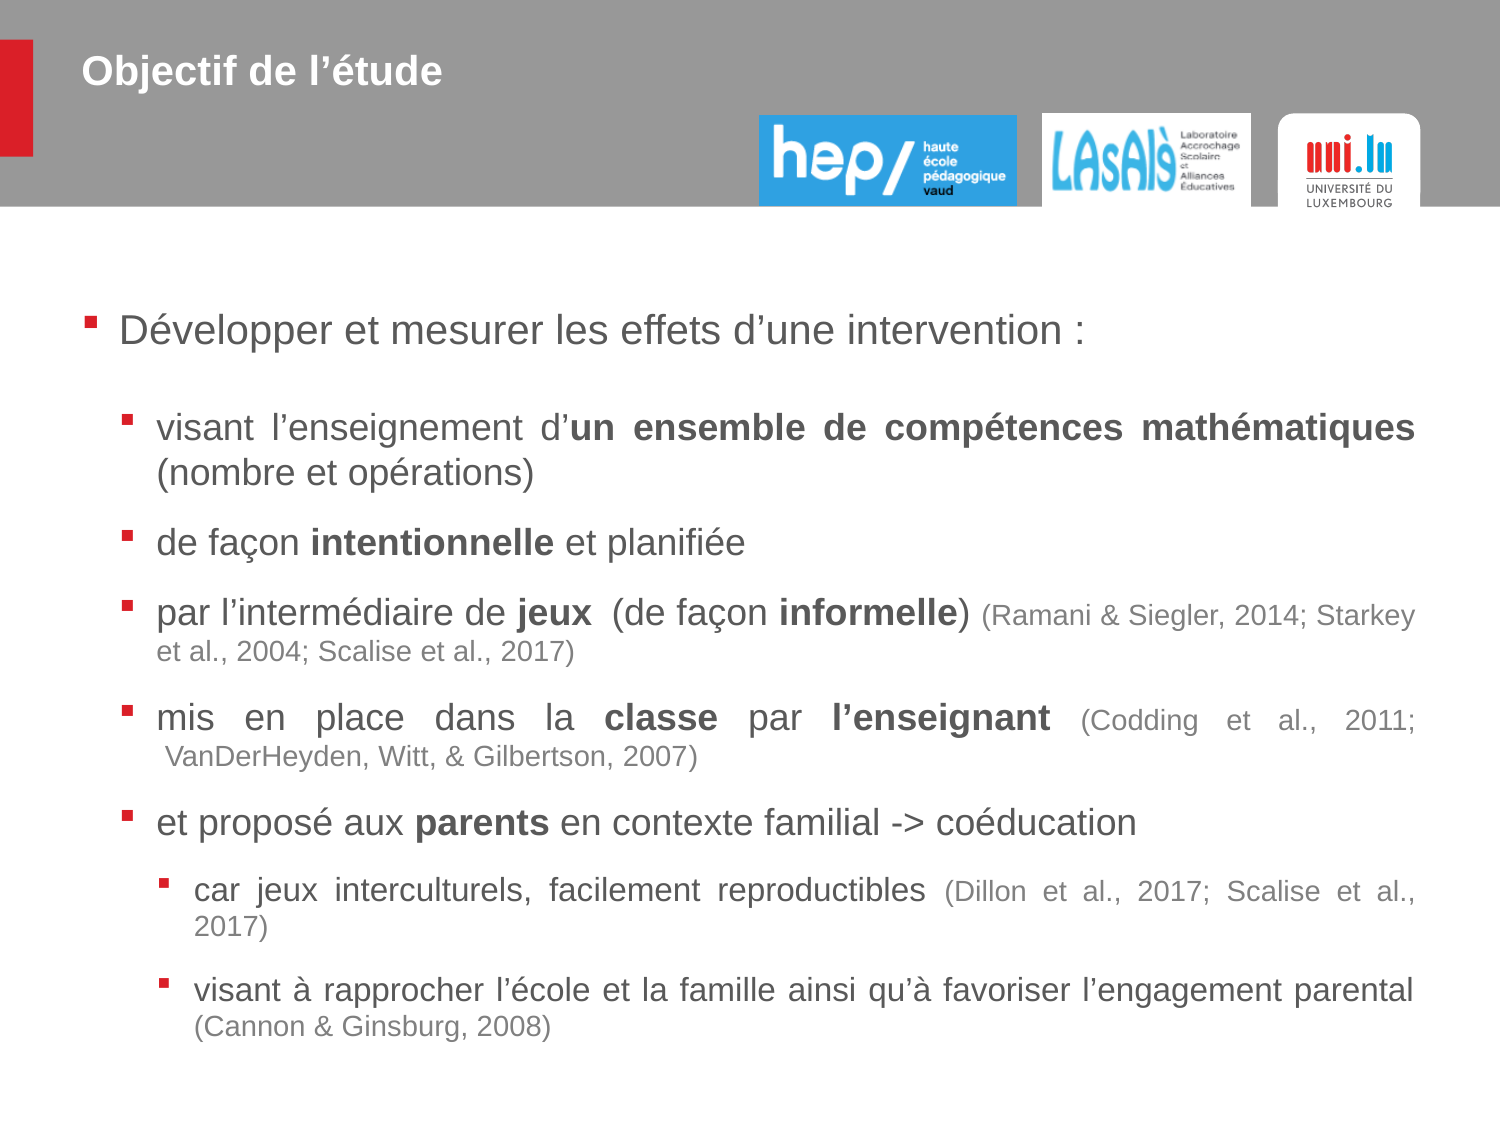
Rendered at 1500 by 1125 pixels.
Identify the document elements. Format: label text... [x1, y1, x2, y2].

picture [758, 115, 1017, 206]
picture [1041, 112, 1251, 209]
list Développer et mesurer les effets d’une intervention : visant l’enseignement d’un ensemble de compétences mathématiques (nombre et opérations) de façon intentionnelle et planifiée par l’intermédiaire de jeux (de façon informelle) (Ramani & Siegler, 2014; Starkey et al., 2004; Scalise et al., 2017) mis en place dans la classe par l’enseignant (Codding et al., 2011; VanDerHeyden, Witt, & Gilbertson, 2007) et proposé aux parents en contexte familial -> coéducation car jeux interculturels, facilement reproductibles (Dillon et al., 2017; Scalise et al., 2017) visant à rapprocher l’école et la famille ainsi qu’à favoriser l’engagement parental (Cannon & Ginsburg, 2008) [81, 295, 1417, 1094]
title Objectif de l’étude [81, 43, 1204, 156]
